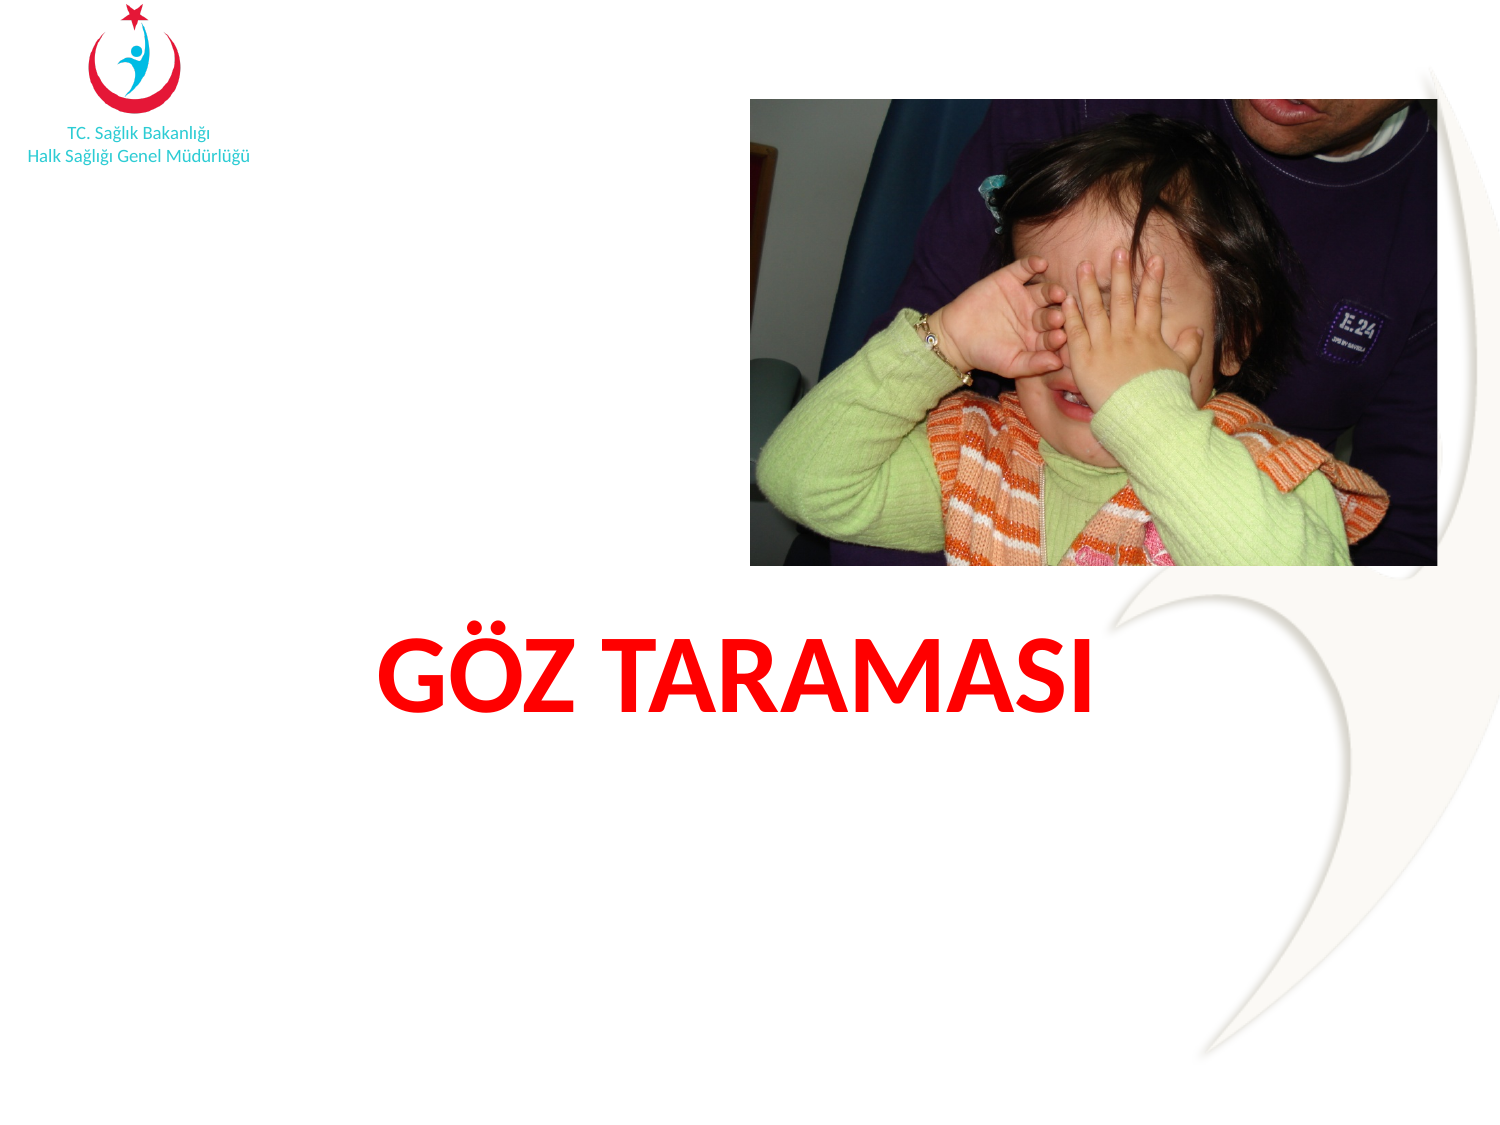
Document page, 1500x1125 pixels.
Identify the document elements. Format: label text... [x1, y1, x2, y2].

picture [749, 99, 1438, 566]
title GÖZ TARAMASI [99, 592, 1375, 758]
picture [76, 0, 196, 125]
